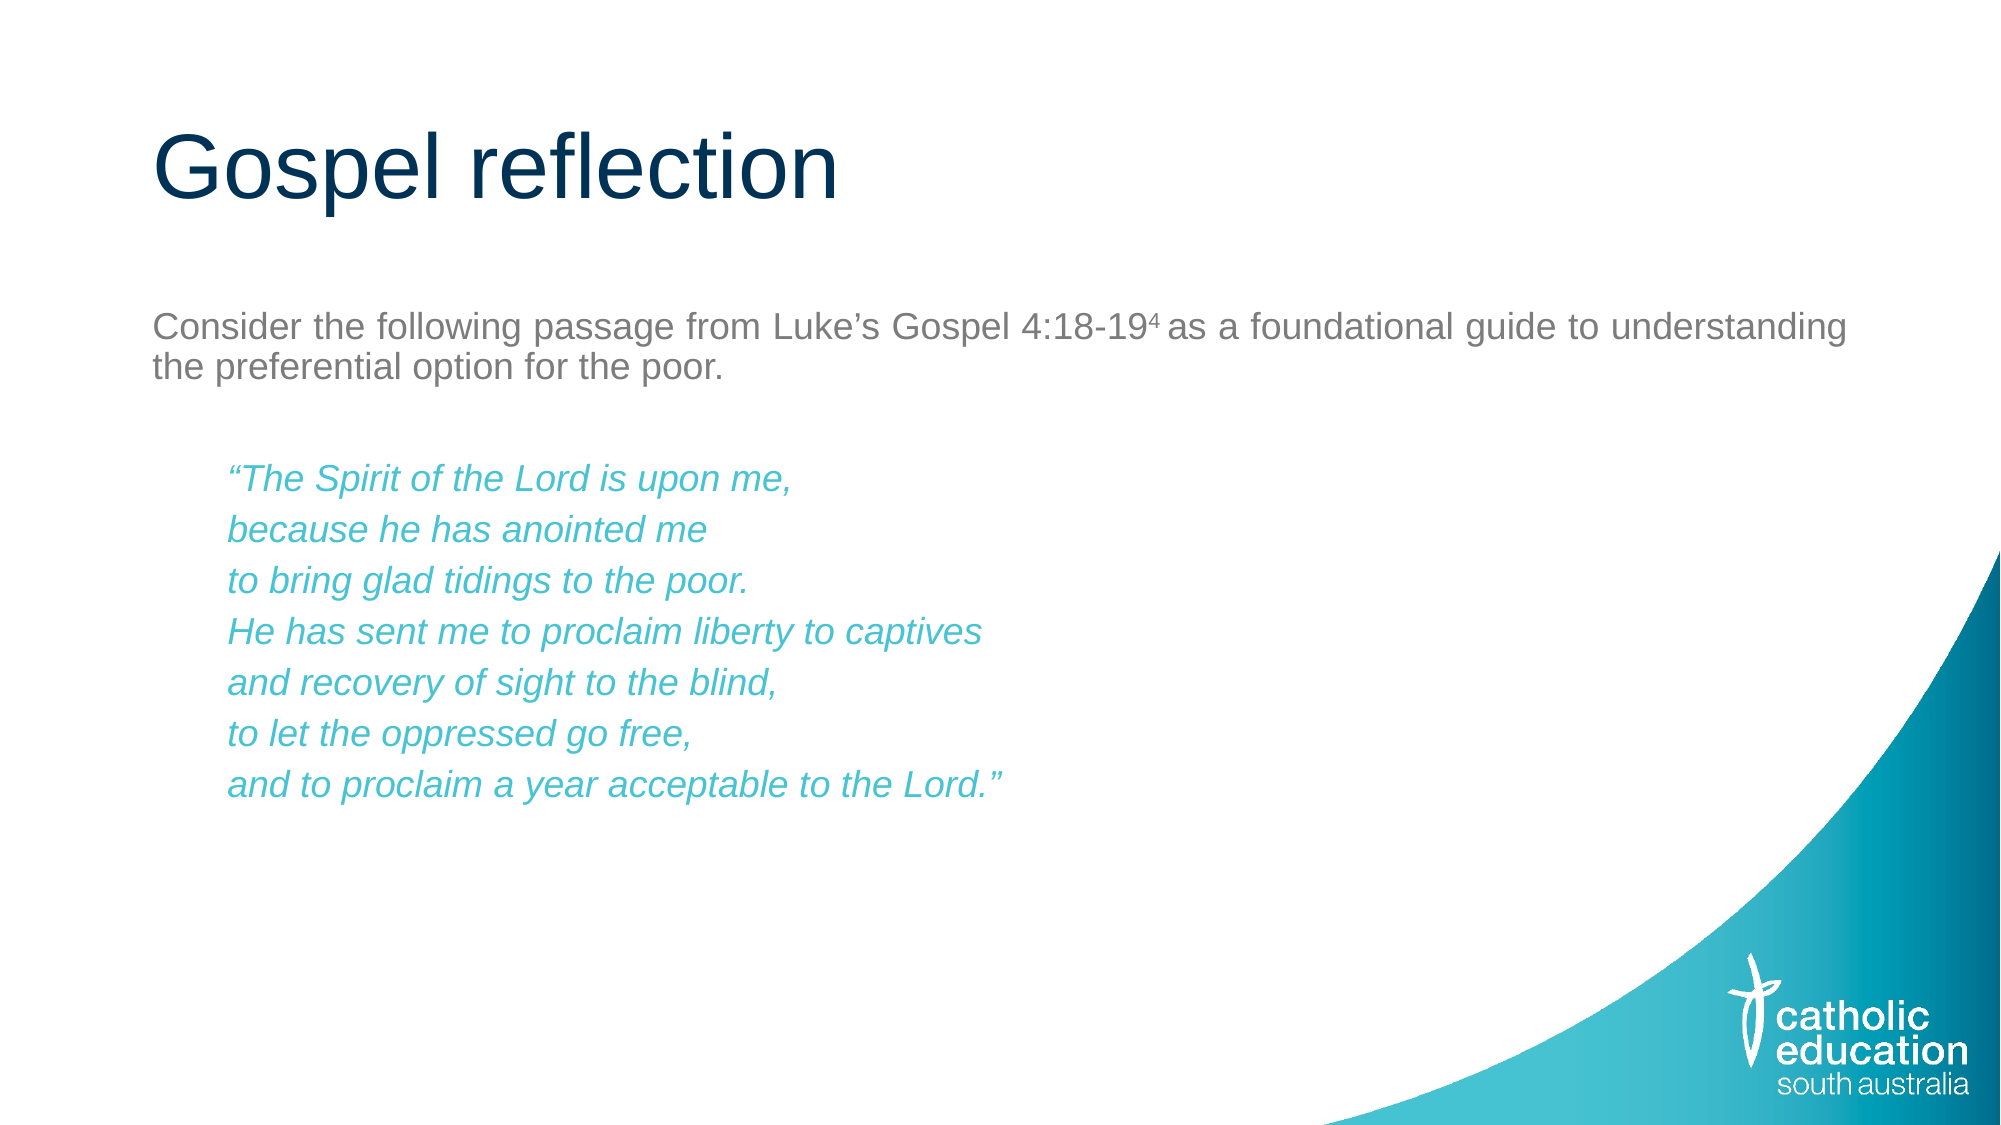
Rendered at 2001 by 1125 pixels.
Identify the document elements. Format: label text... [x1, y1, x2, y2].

list Consider the following passage from Luke’s Gospel 4:18-194 as a foundational guide to understanding the preferential option for the poor. “The Spirit of the Lord is upon me, because he has anointed me to bring glad tidings to the poor. He has sent me to proclaim liberty to captives and recovery of sight to the blind, to let the oppressed go free, and to proclaim a year acceptable to the Lord.” [137, 299, 1863, 1014]
picture [1955, 1078, 1964, 1083]
picture [350, 196, 2000, 1125]
title Gospel reflection [137, 59, 1863, 278]
